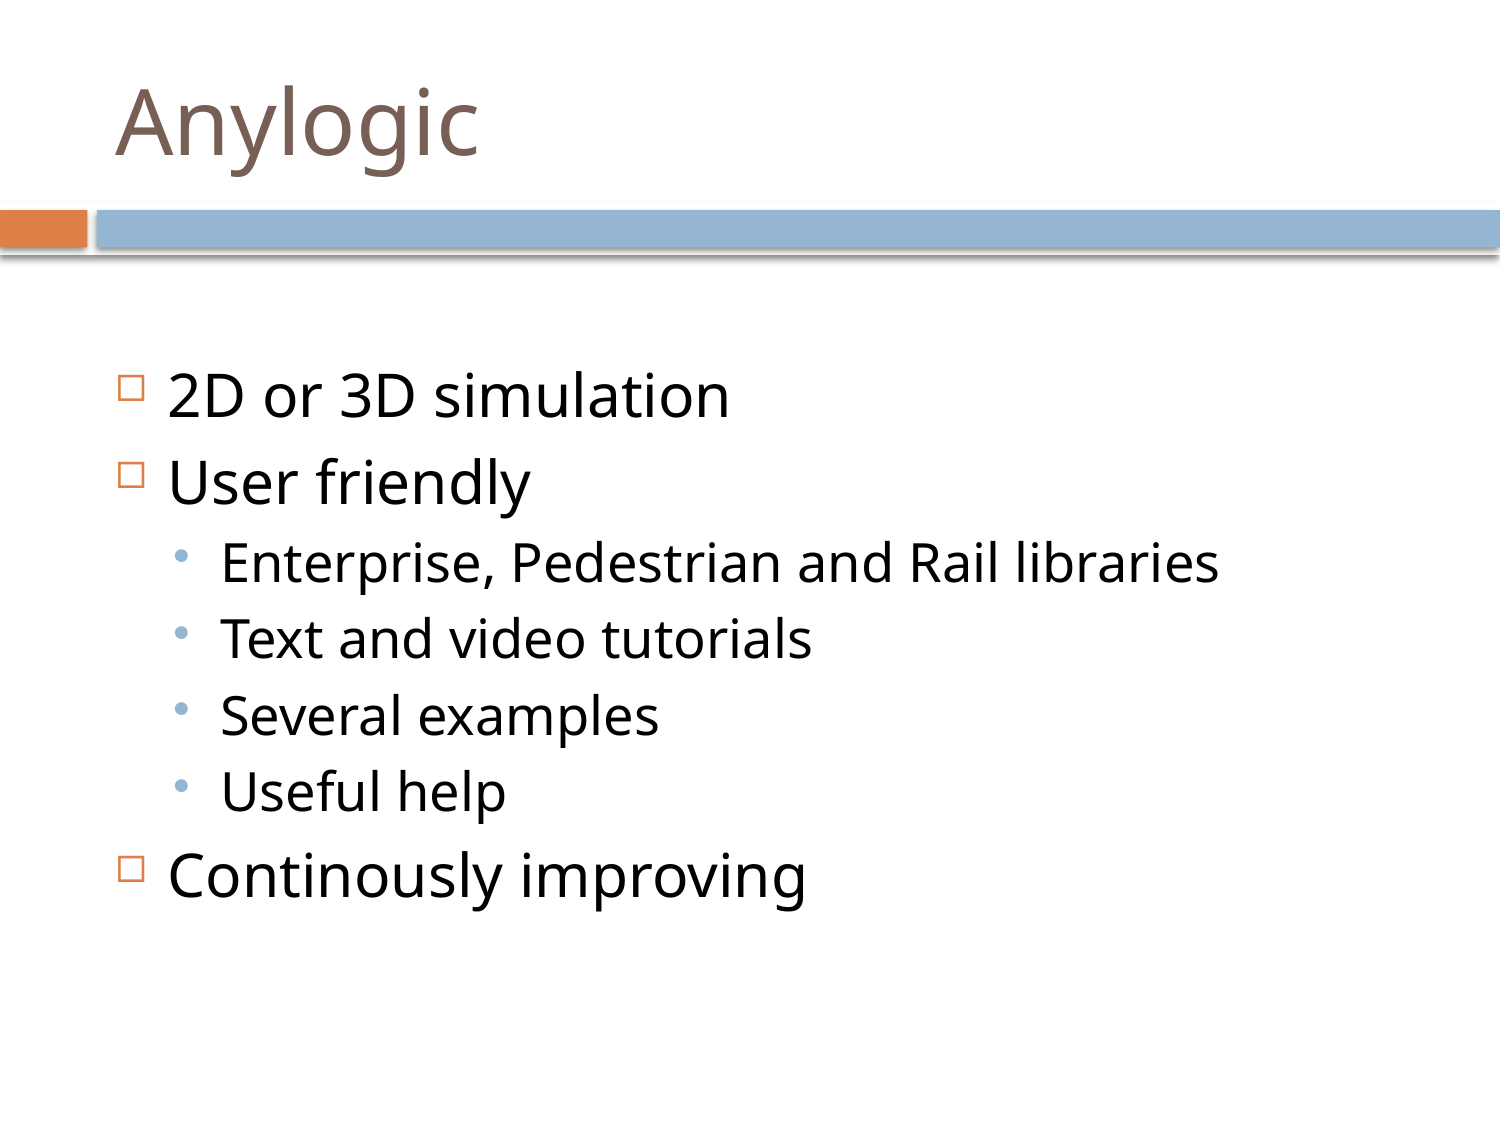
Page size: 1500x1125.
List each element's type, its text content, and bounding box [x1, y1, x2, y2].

title Anylogic [100, 37, 1438, 200]
list 2D or 3D simulation User friendly Enterprise, Pedestrian and Rail libraries Text and video tutorials Several examples Useful help Continously improving [100, 262, 1438, 1032]
